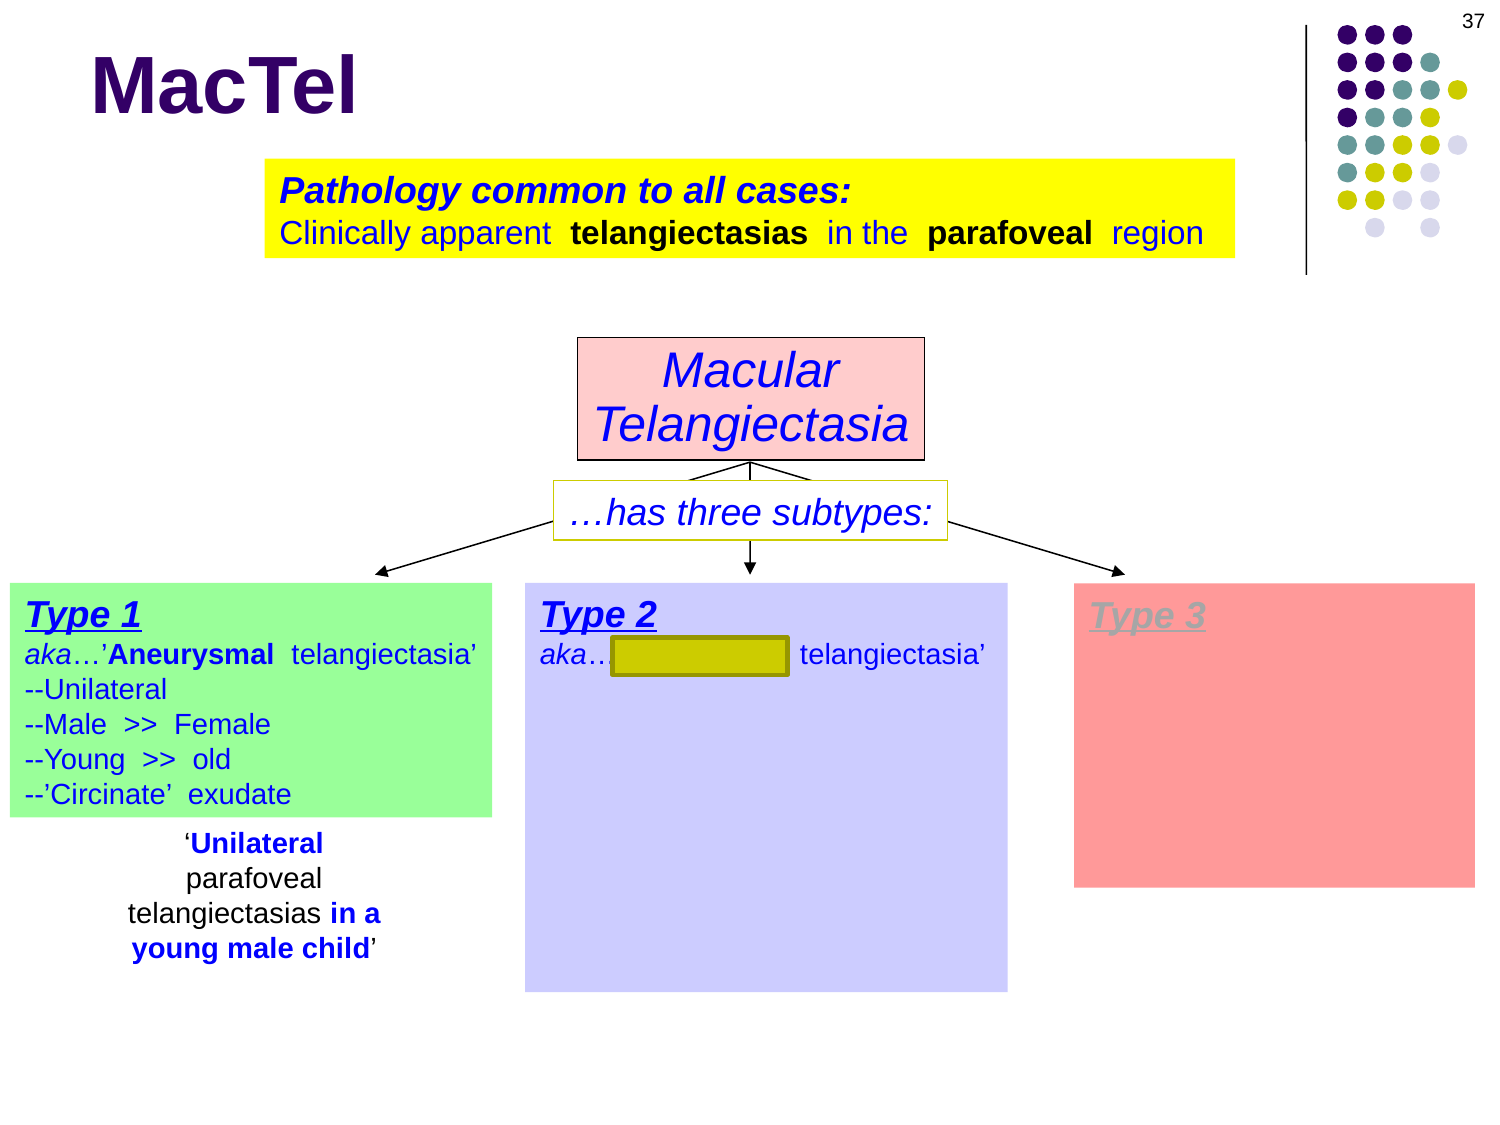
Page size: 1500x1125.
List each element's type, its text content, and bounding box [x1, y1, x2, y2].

text_box Type 3 (no aka in the Retina book) Very, very rare --Bilateral --Male = Female --Occlusion of perifoveal capillaries progressive VA loss [1074, 583, 1475, 888]
text_box …has three subtypes: [553, 480, 948, 541]
text_box [948, 521, 1126, 578]
slide_number 37 [1149, 0, 1500, 75]
text_box Type 2 aka…’Juxtafoveal telangiectasia’ -- Most common subtype --Bilateral --Male = Female --Onset 40s - 60s --Strong association with DM/HTN --DFE: Fovea with… --Crystalline retinal deposits --Foveal cavitations --Complication: CNVM [525, 582, 1008, 993]
title MacTel [75, 20, 1313, 138]
text_box Pathology common to all cases: Clinically apparent telangiectasias in the parafoveal region [264, 158, 1236, 259]
text_box ‘Unilateral parafoveal telangiectasias in a young male child’ [70, 818, 438, 972]
text_box [610, 635, 790, 677]
text_box [375, 521, 553, 578]
text_box Macular Telangiectasia [577, 337, 925, 461]
text_box Type 1 aka…’Aneurysmal telangiectasia’ --Unilateral --Male >> Female --Young >> old --’Circinate’ exudate [9, 582, 493, 818]
text_box [743, 541, 757, 575]
